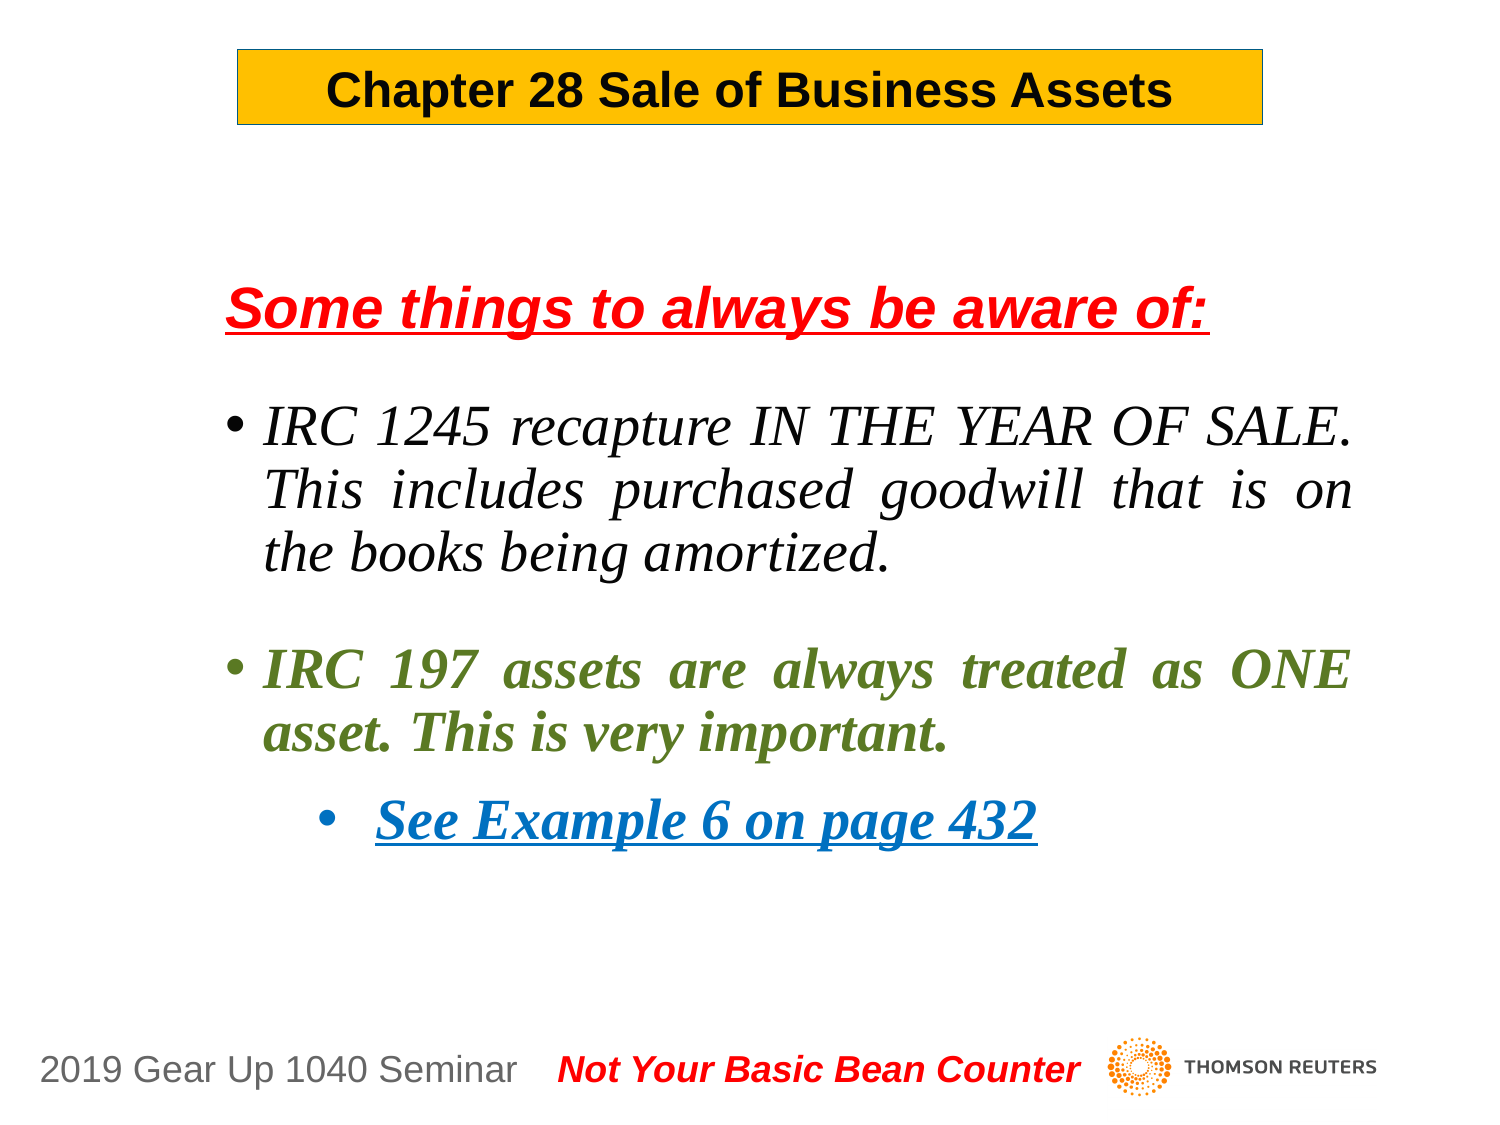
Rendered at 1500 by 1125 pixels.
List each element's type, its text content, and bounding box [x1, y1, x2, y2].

text_box Some things to always be aware of: IRC 1245 recapture IN THE YEAR OF SALE. This includes purchased goodwill that is on the books being amortized. IRC 197 assets are always treated as ONE asset. This is very important. See Example 6 on page 432 [187, 278, 1385, 988]
text_box Chapter 28 Sale of Business Assets [237, 49, 1263, 125]
picture [1107, 1037, 1377, 1122]
